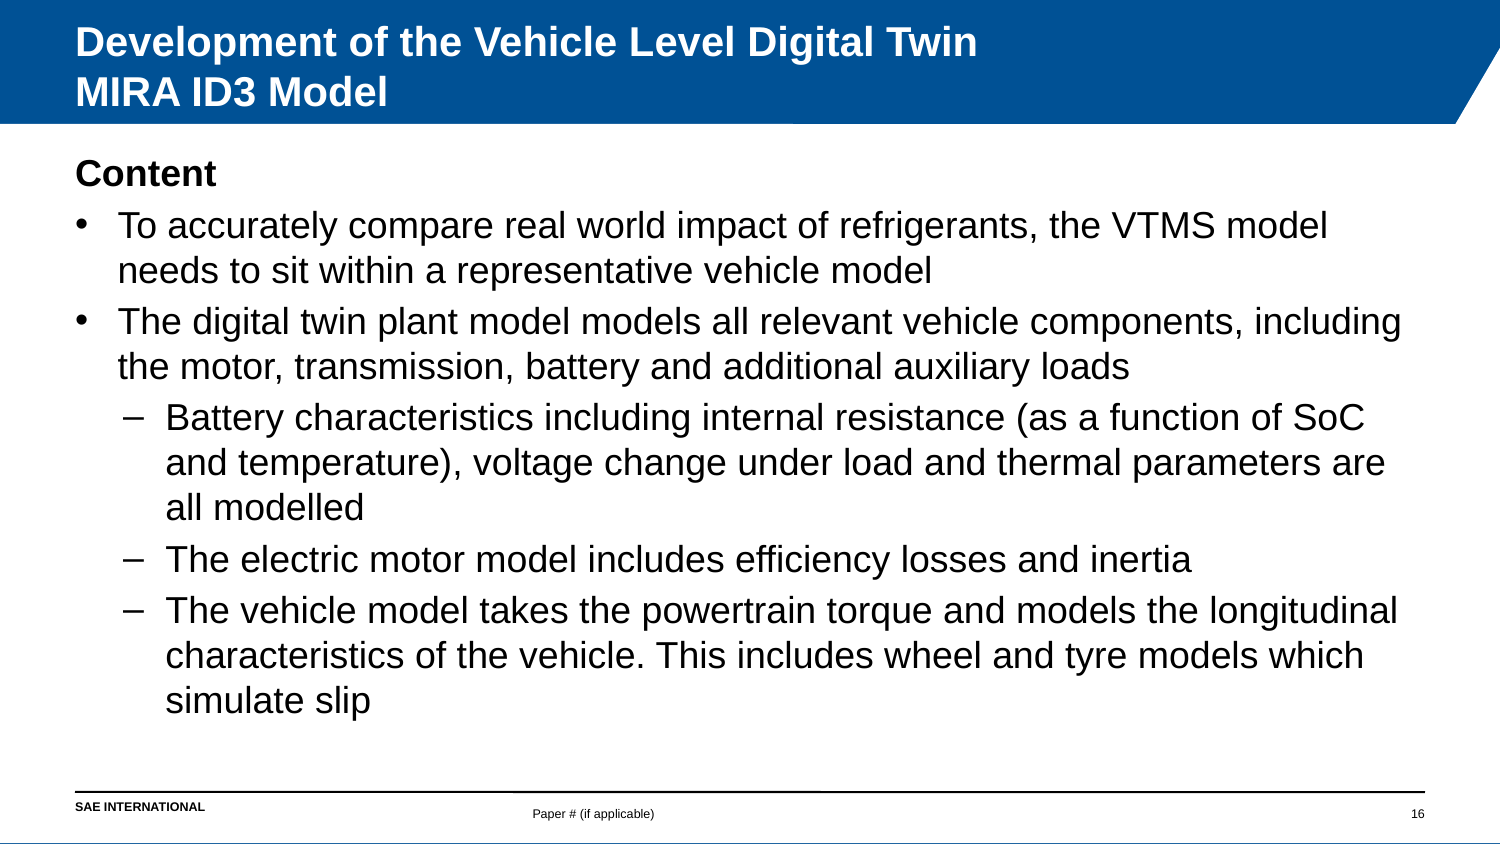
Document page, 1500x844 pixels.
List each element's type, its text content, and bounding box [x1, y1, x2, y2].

title Development of the Vehicle Level Digital Twin MIRA ID3 Model [75, 15, 1425, 98]
slide_number 16 [1074, 799, 1425, 821]
footer Paper # (if applicable) [532, 799, 1008, 821]
list Content To accurately compare real world impact of refrigerants, the VTMS model needs to sit within a representative vehicle model The digital twin plant model models all relevant vehicle components, including the motor, transmission, battery and additional auxiliary loads Battery characteristics including internal resistance (as a function of SoC and temperature), voltage change under load and thermal parameters are all modelled The electric motor model includes efficiency losses and inertia The vehicle model takes the powertrain torque and models the longitudinal characteristics of the vehicle. This includes wheel and tyre models which simulate slip [75, 149, 1425, 750]
